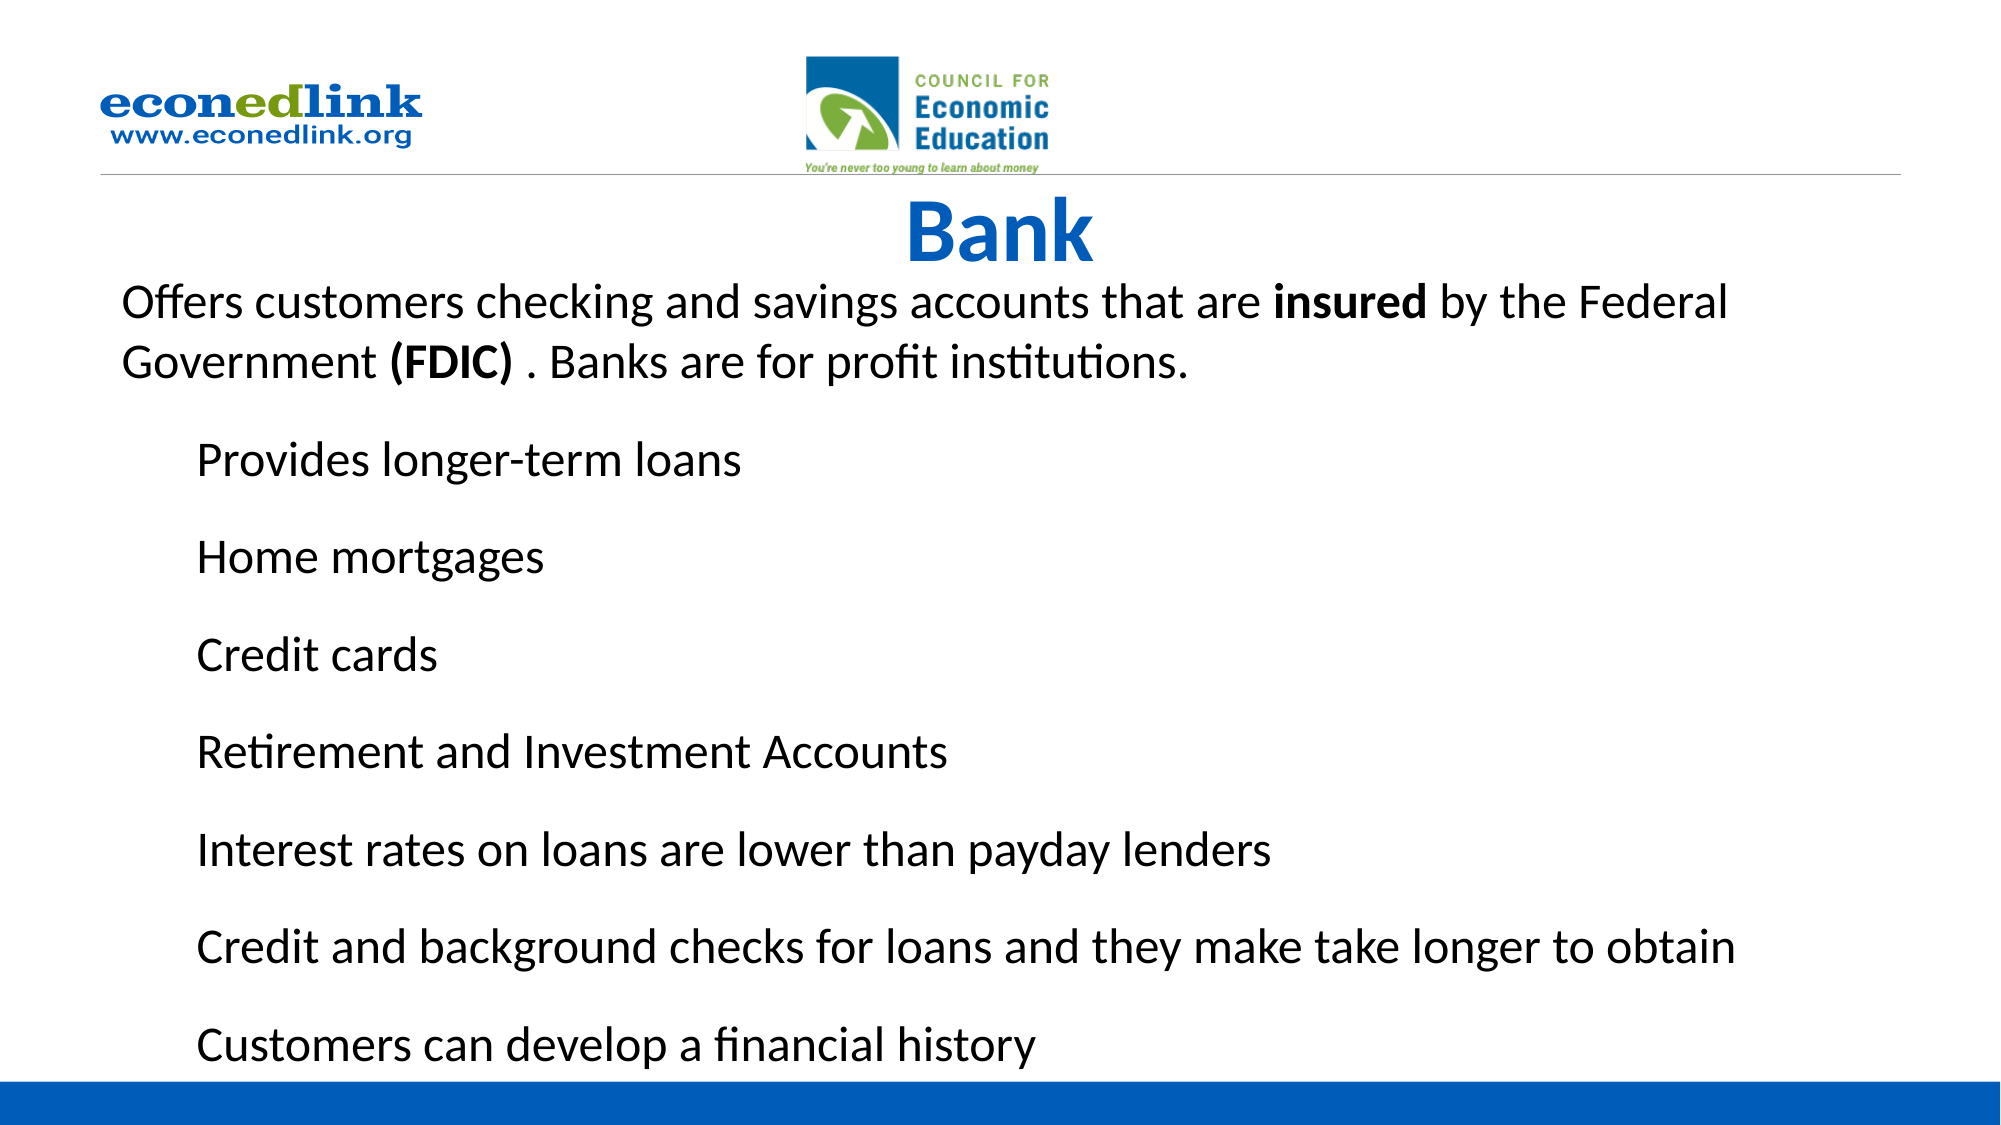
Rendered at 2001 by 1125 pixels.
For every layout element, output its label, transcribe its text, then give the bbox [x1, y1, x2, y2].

picture [0, 0, 2001, 1125]
title Bank [149, 179, 1851, 261]
subtitle Offers customers checking and savings accounts that are insured by the Federal Government (FDIC) . Banks are for profit institutions. Provides longer-term loans Home mortgages Credit cards Retirement and Investment Accounts Interest rates on loans are lower than payday lenders Credit and background checks for loans and they make take longer to obtain Customers can develop a financial history [106, 261, 1895, 1083]
